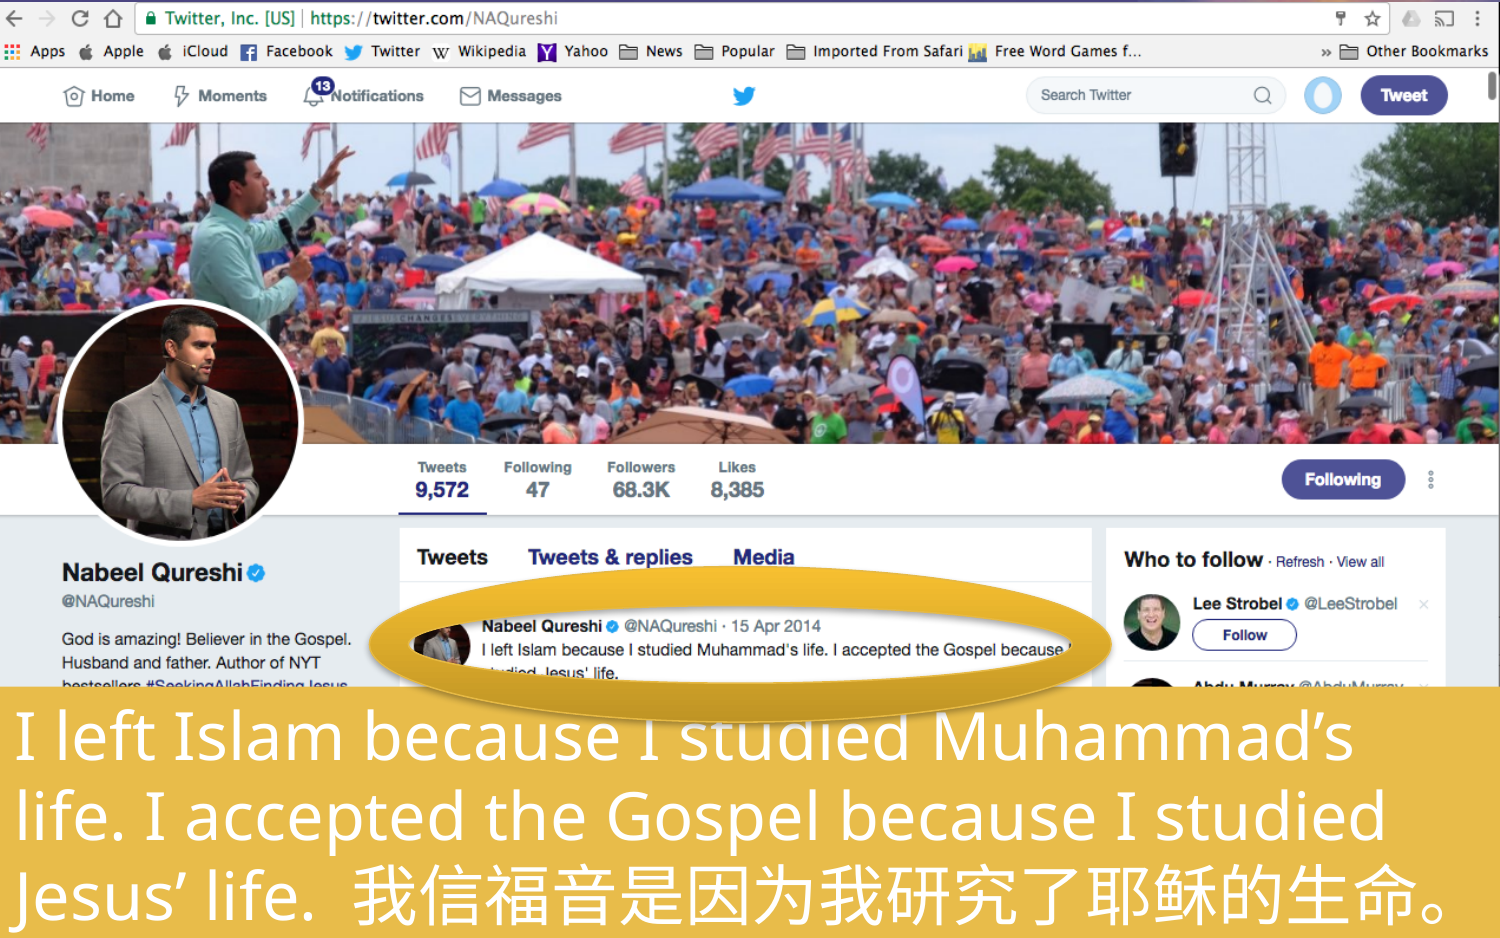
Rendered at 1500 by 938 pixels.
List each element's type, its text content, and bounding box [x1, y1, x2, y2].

picture [0, 0, 1500, 723]
text_box I left Islam because I studied Muhammad’s life. I accepted the Gospel because I studied Jesus’ life. 我信福音是因为我研究了耶稣的生命。 [0, 731, 1500, 938]
